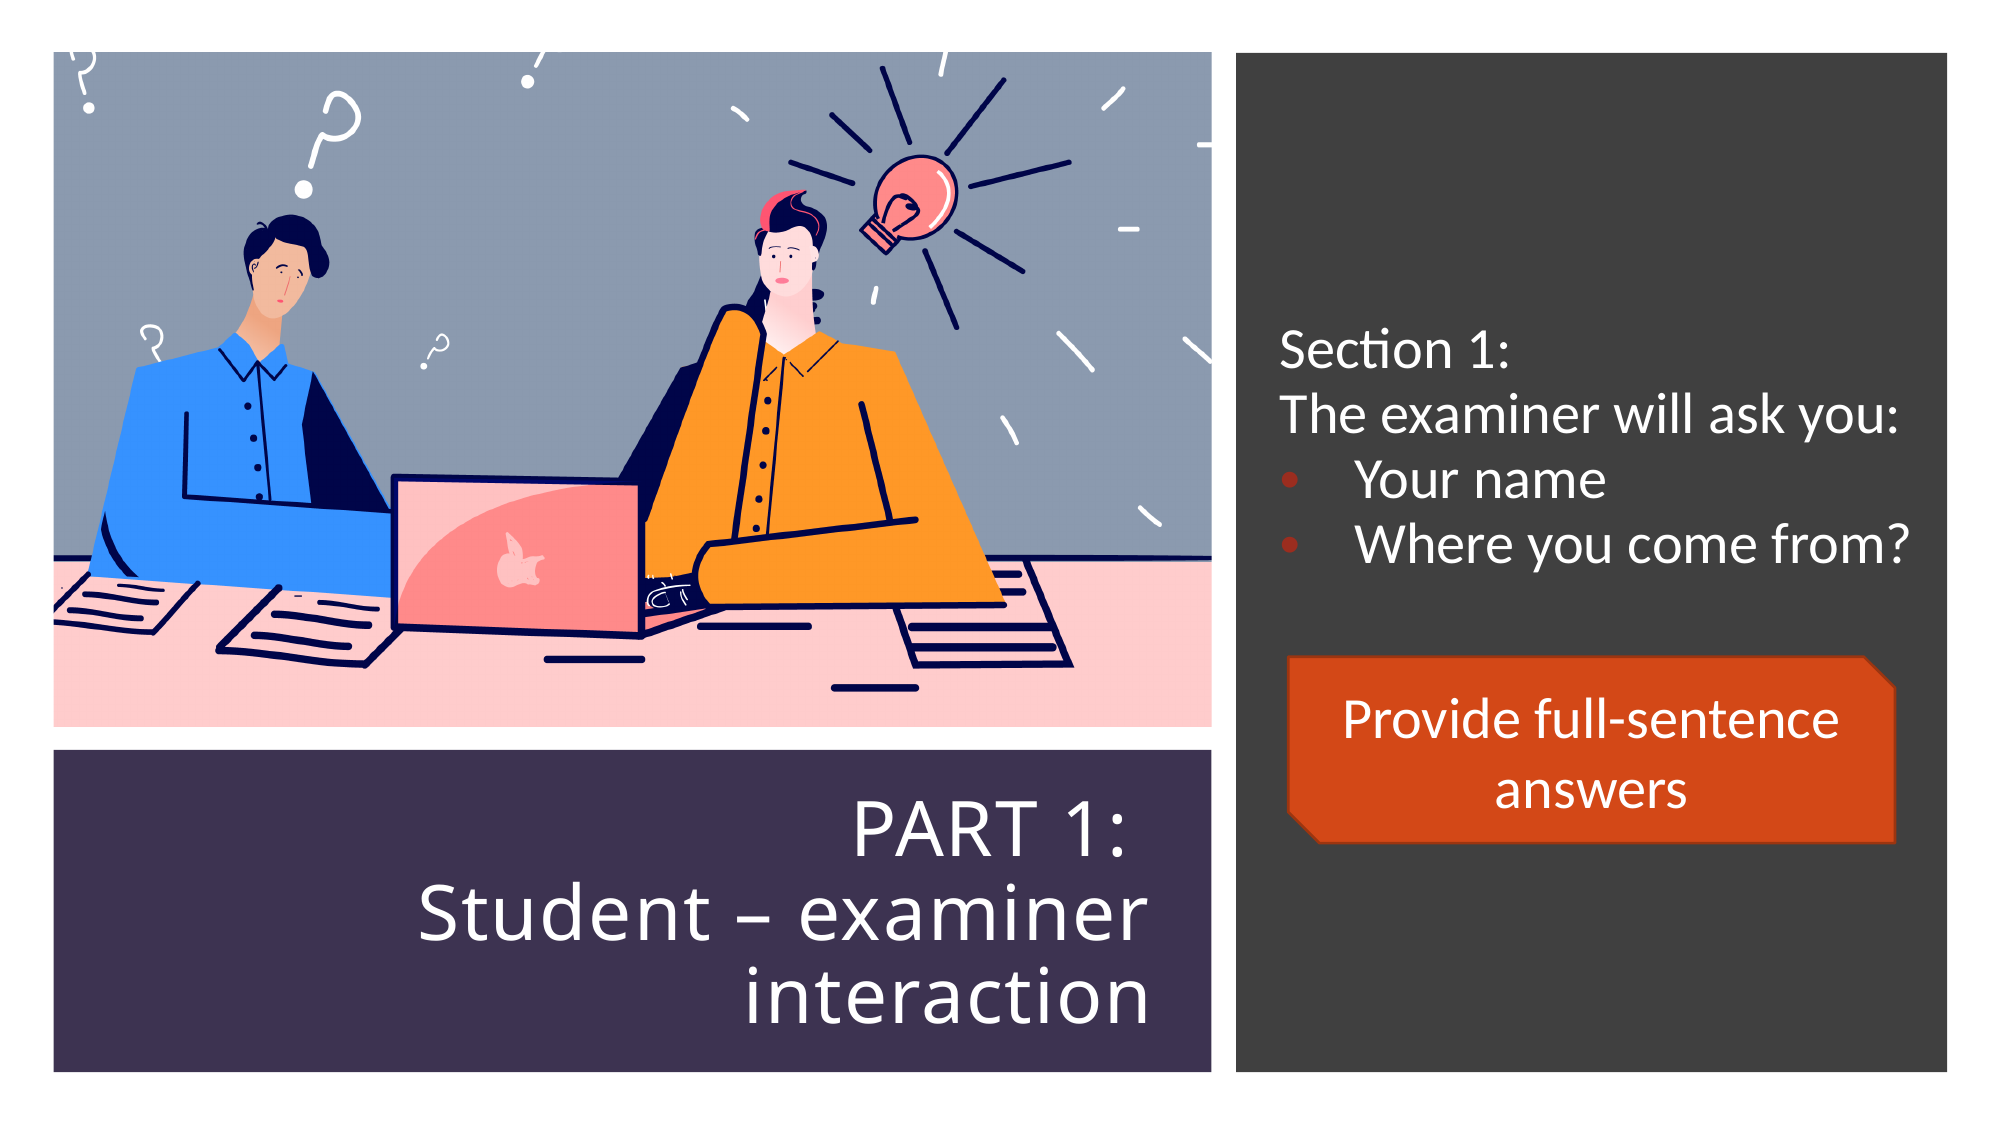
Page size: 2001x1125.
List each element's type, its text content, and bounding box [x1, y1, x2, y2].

text_box Provide full-sentence answers [1286, 655, 1897, 845]
title Part 1: Student – examiner interaction [85, 782, 1168, 1049]
text_box Section 1: The examiner will ask you: Your name Where you come from? [1264, 270, 1967, 630]
picture [53, 52, 1212, 727]
text_box [1235, 51, 1948, 1074]
text_box [52, 749, 1213, 1073]
